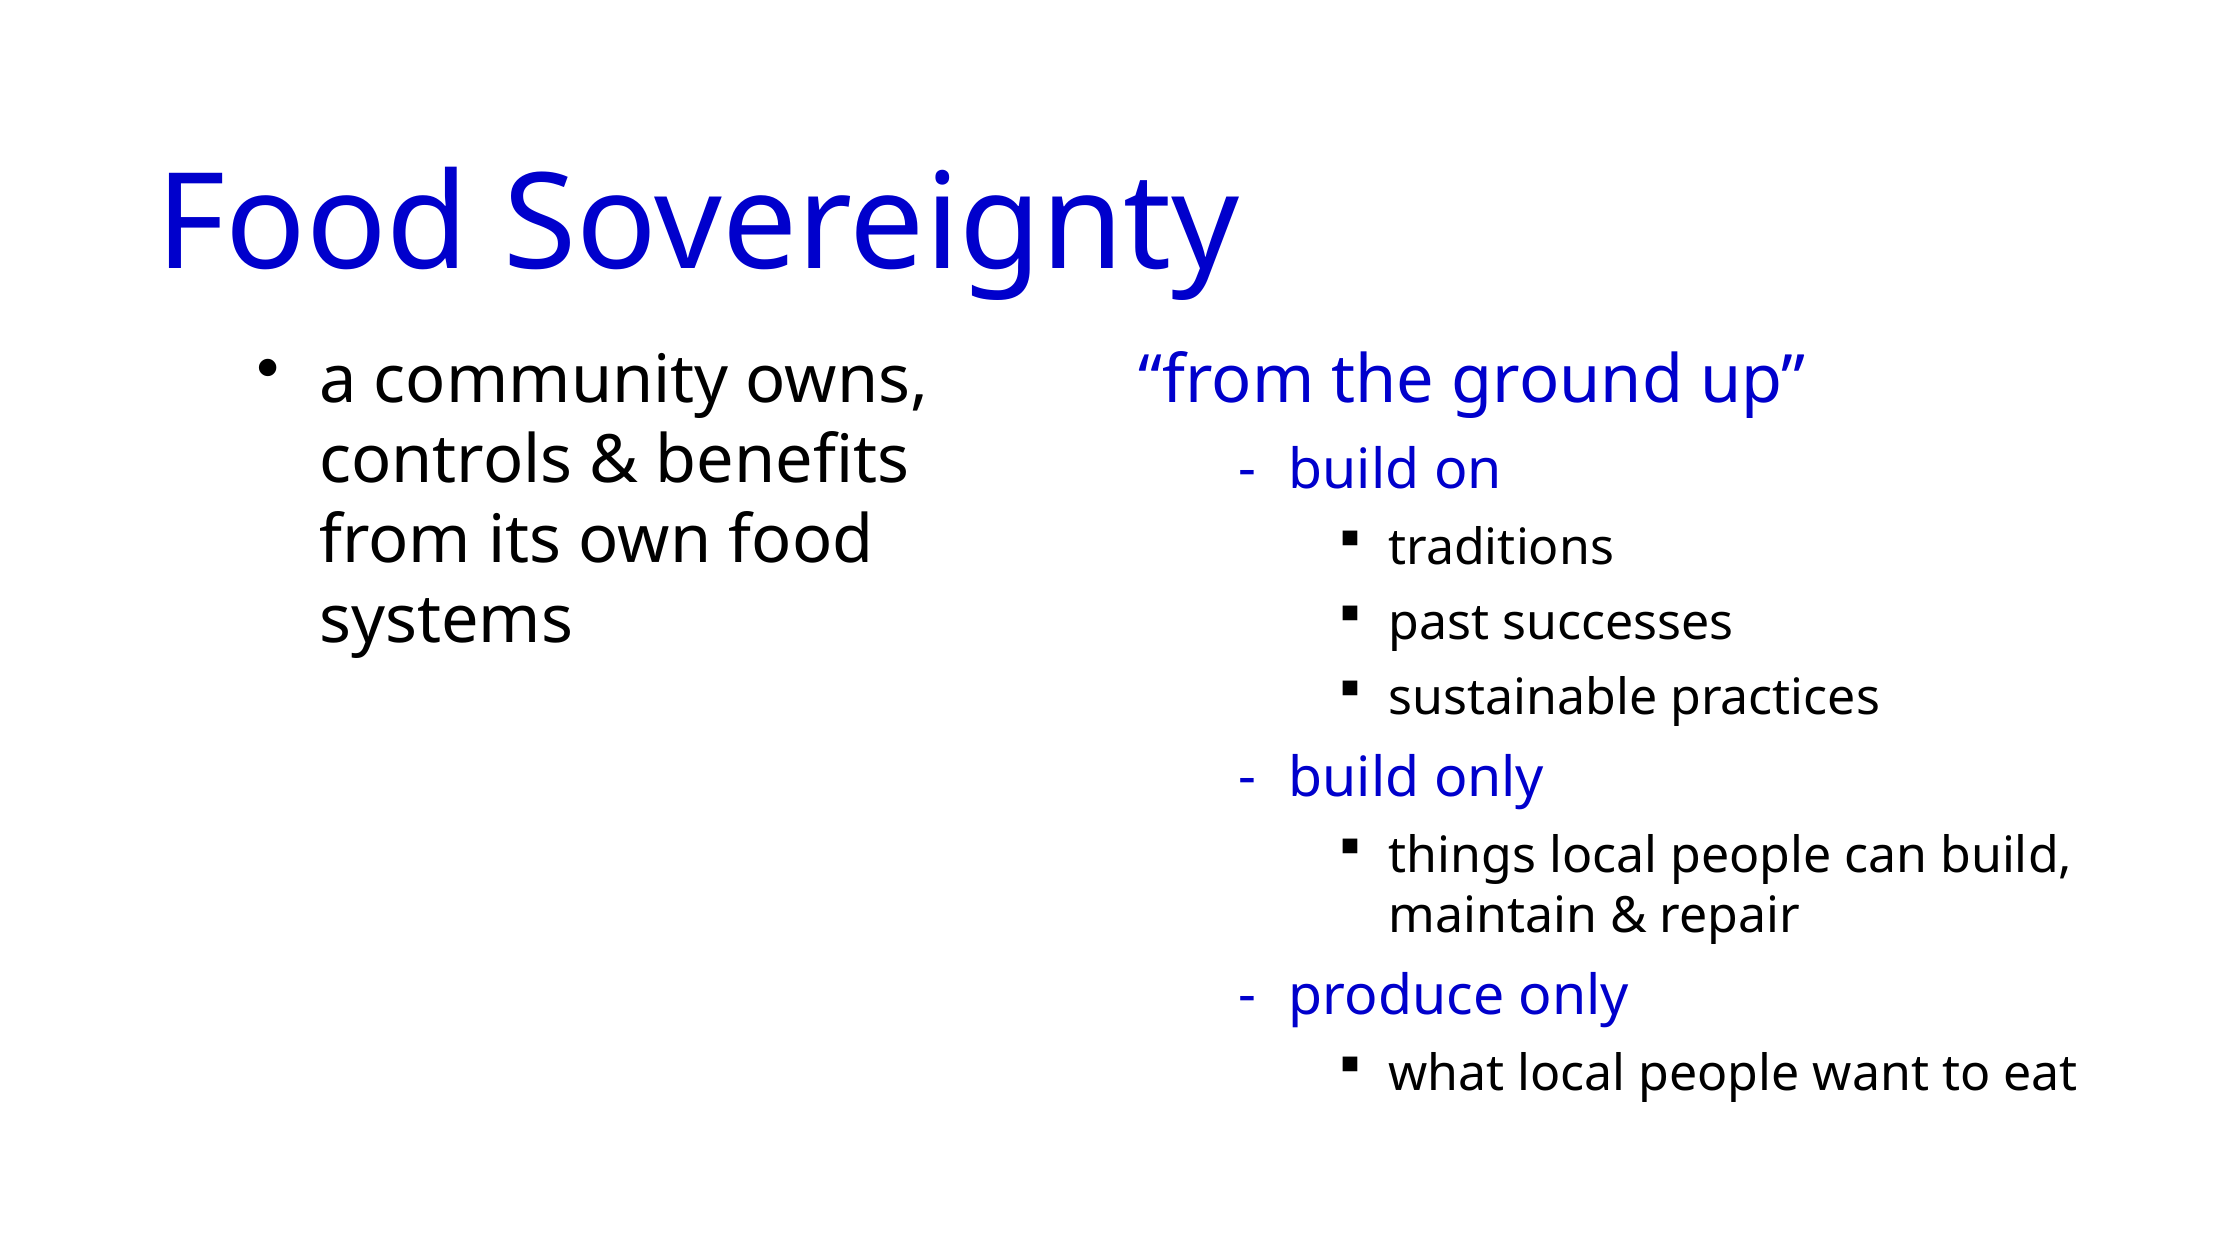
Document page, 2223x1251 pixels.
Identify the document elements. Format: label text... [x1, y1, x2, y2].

text_box [1111, 191, 2119, 995]
title Food Sovereignty [150, 128, 2006, 283]
list a community owns, controls & benefits from its own food systems [150, 329, 947, 944]
list “from the ground up” build on traditions past successes sustainable practices build only things local people can build, maintain & repair produce only what local people want to eat [1032, 329, 2223, 1133]
